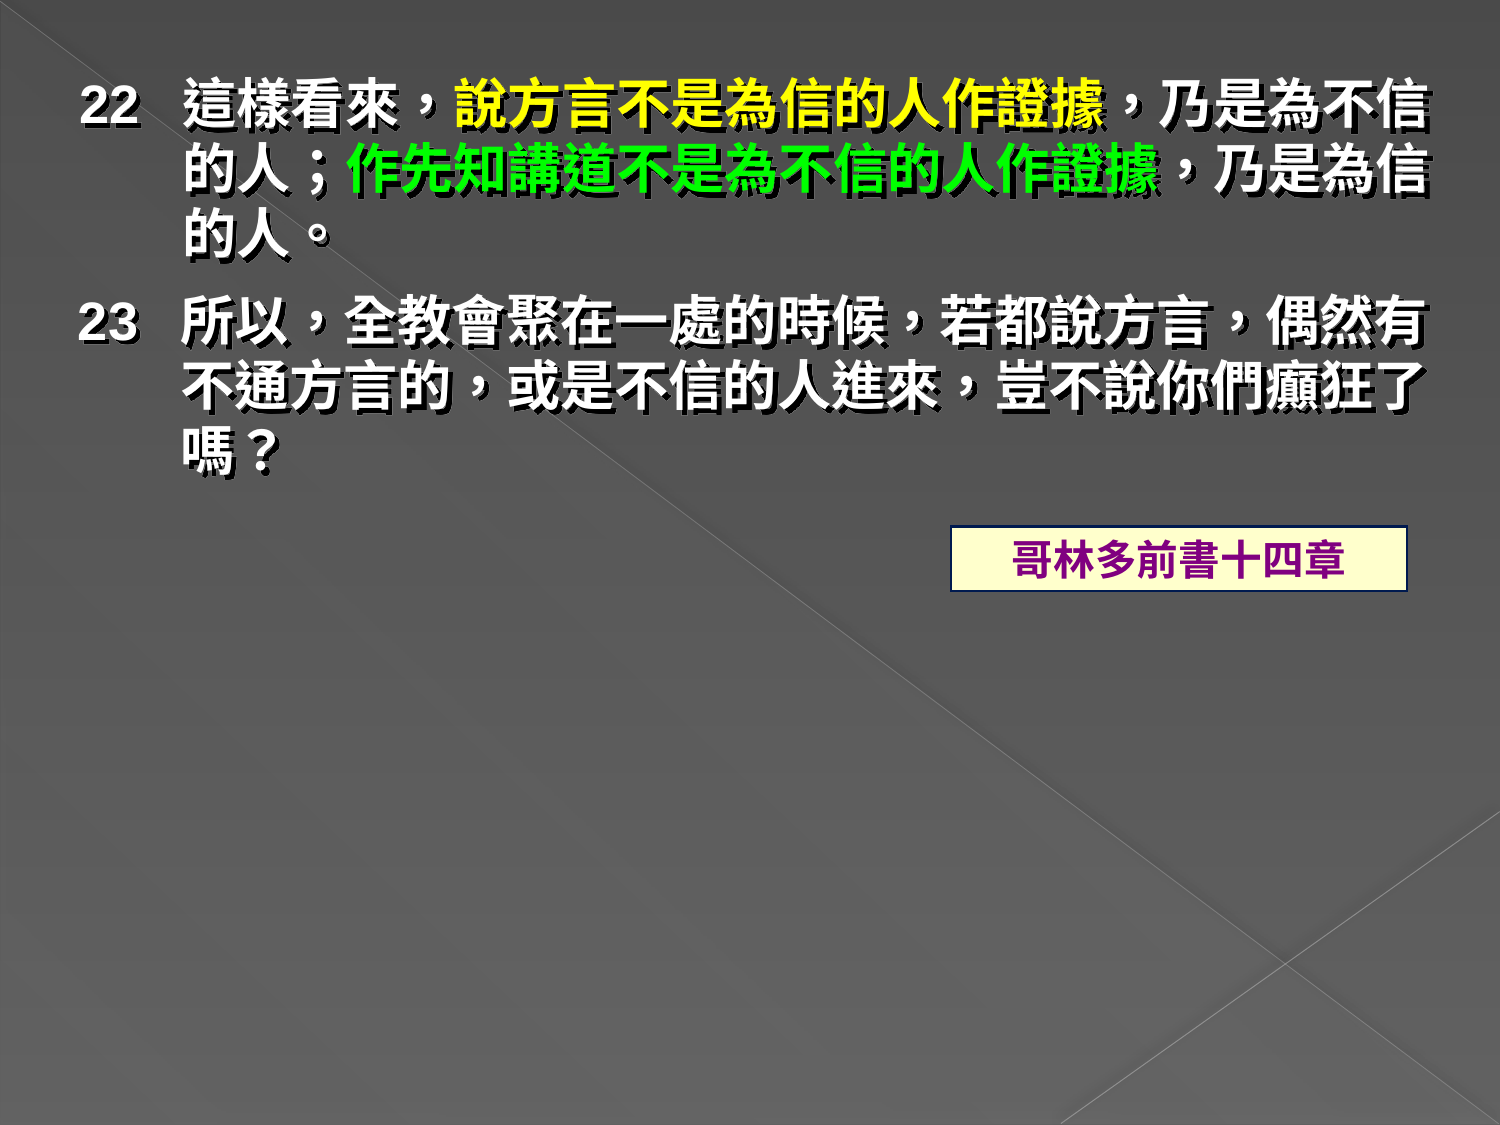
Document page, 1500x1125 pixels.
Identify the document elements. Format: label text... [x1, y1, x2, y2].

text_box 哥林多前書十四章 [950, 526, 1407, 592]
text_box 23 所以，全教會聚在一處的時候，若都說方言，偶然有不通方言的，或是不信的人進來，豈不說你們癲狂了嗎？ [63, 278, 1449, 489]
text_box 22 這樣看來，說方言不是為信的人作證據，乃是為不信的人；作先知講道不是為不信的人作證據，乃是為信的人。 [64, 62, 1450, 273]
